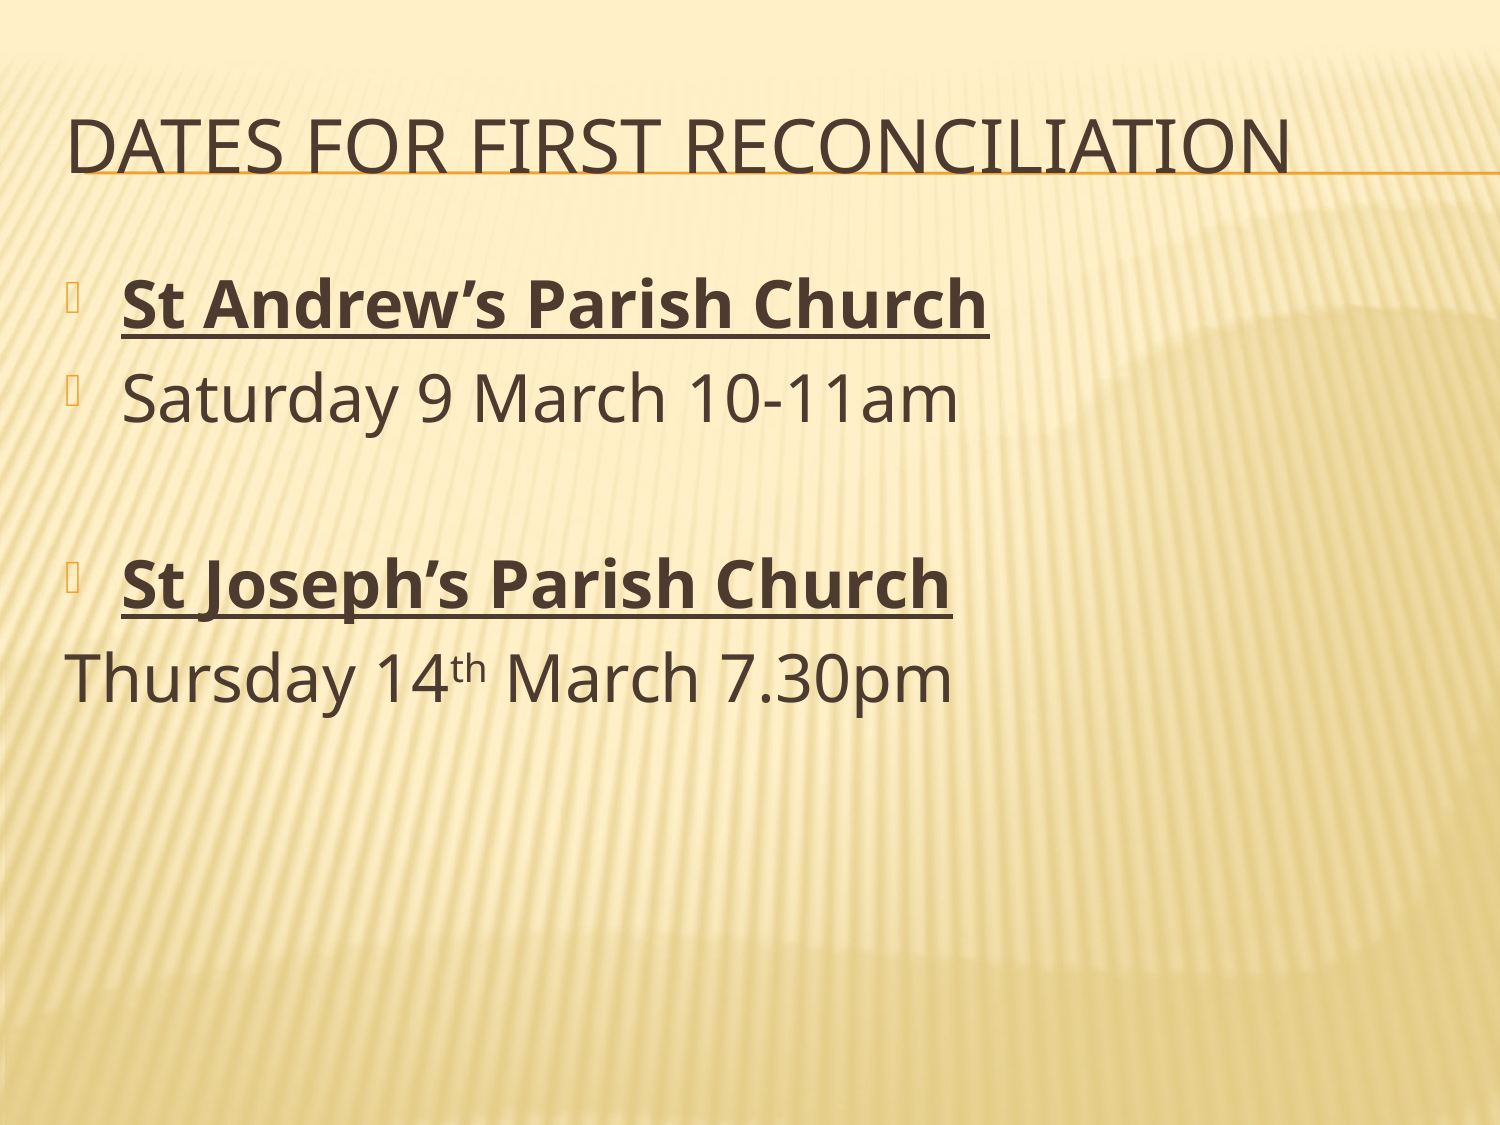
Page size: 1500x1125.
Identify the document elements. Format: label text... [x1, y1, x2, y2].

list St Andrew’s Parish Church Saturday 9 March 10-11am St Joseph’s Parish Church Thursday 14th March 7.30pm [50, 254, 1475, 998]
title Dates for FIRST Reconciliation [50, 75, 1475, 213]
